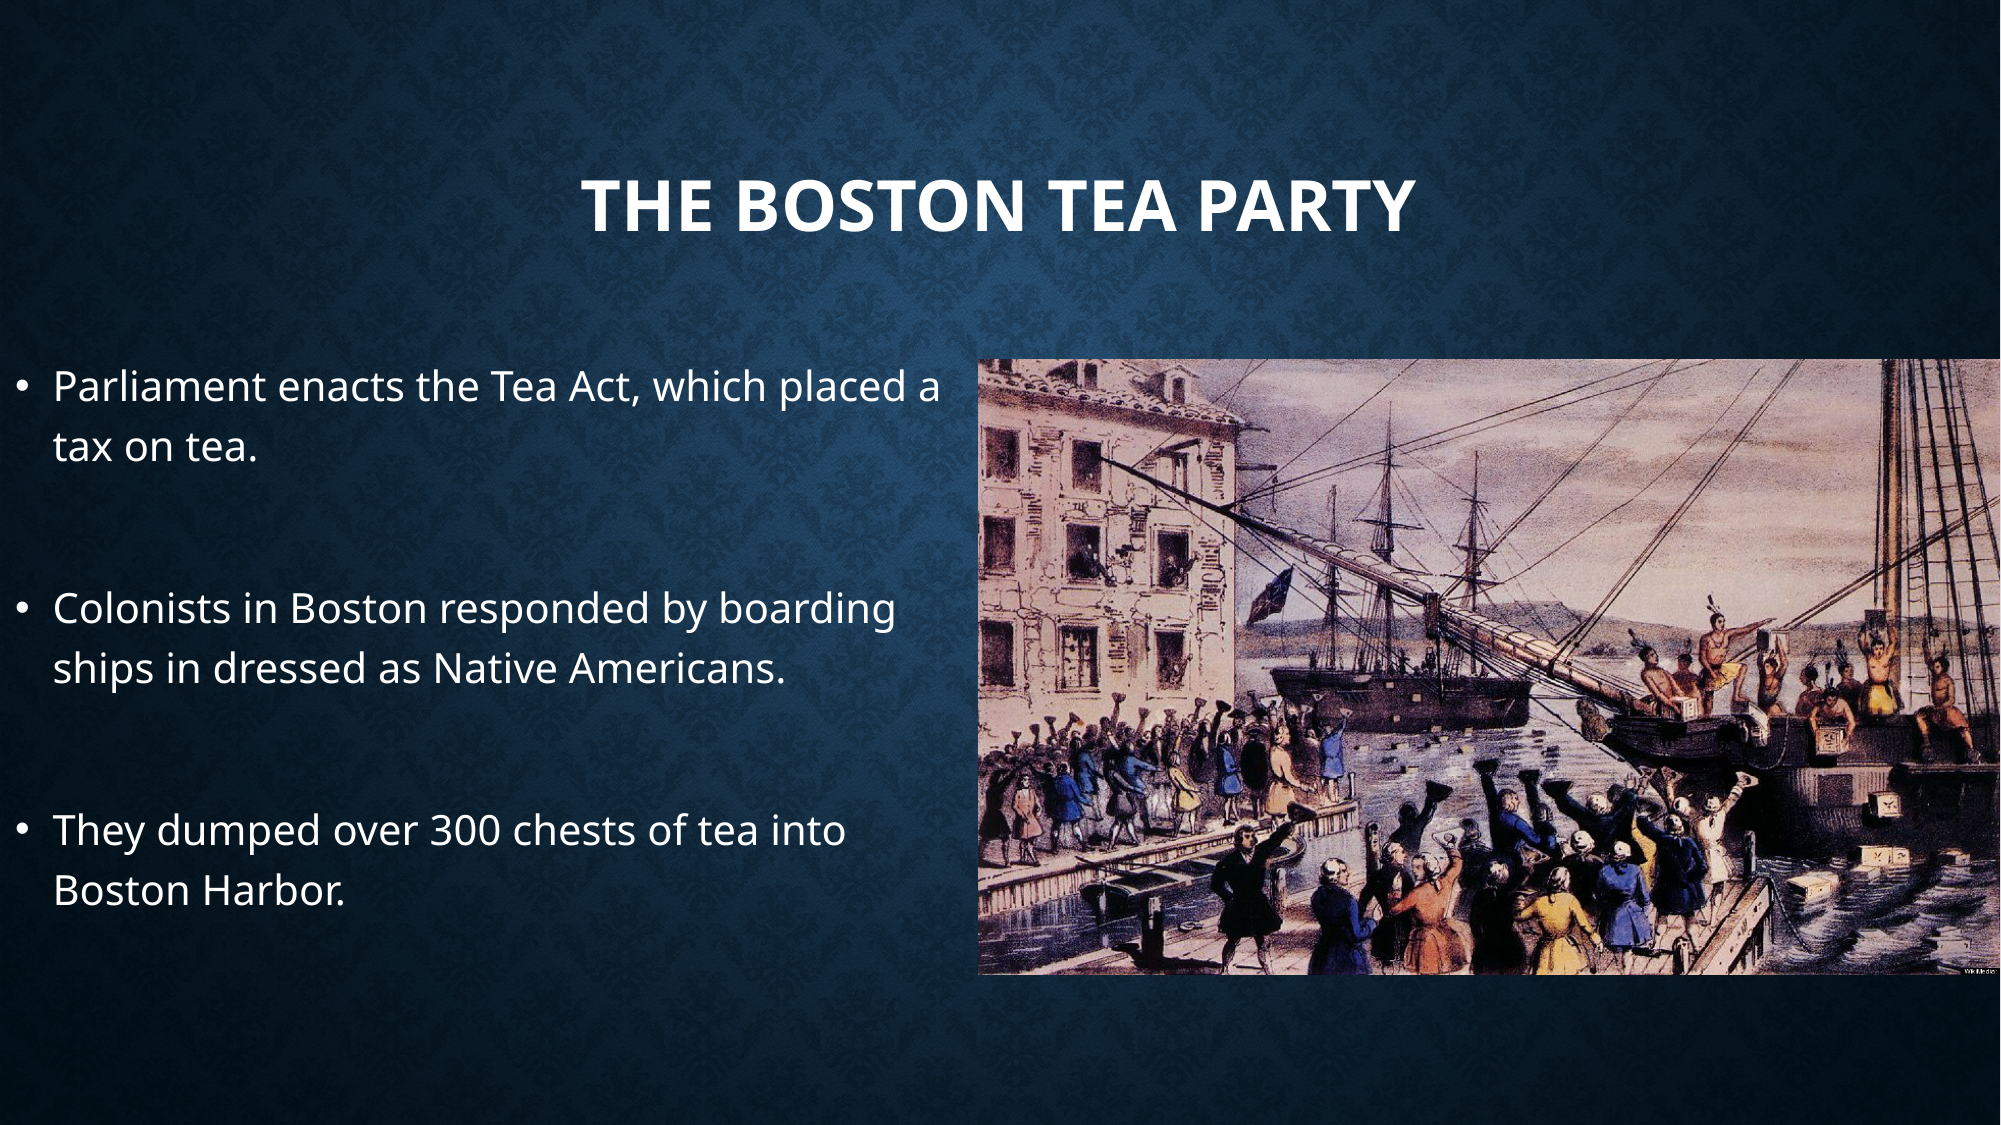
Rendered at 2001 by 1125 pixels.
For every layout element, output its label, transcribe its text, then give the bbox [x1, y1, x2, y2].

picture [978, 359, 2000, 976]
title The Boston Tea Party [149, 99, 1849, 318]
list Parliament enacts the Tea Act, which placed a tax on tea. Colonists in Boston responded by boarding ships in dressed as Native Americans. They dumped over 300 chests of tea into Boston Harbor. [0, 342, 988, 1125]
